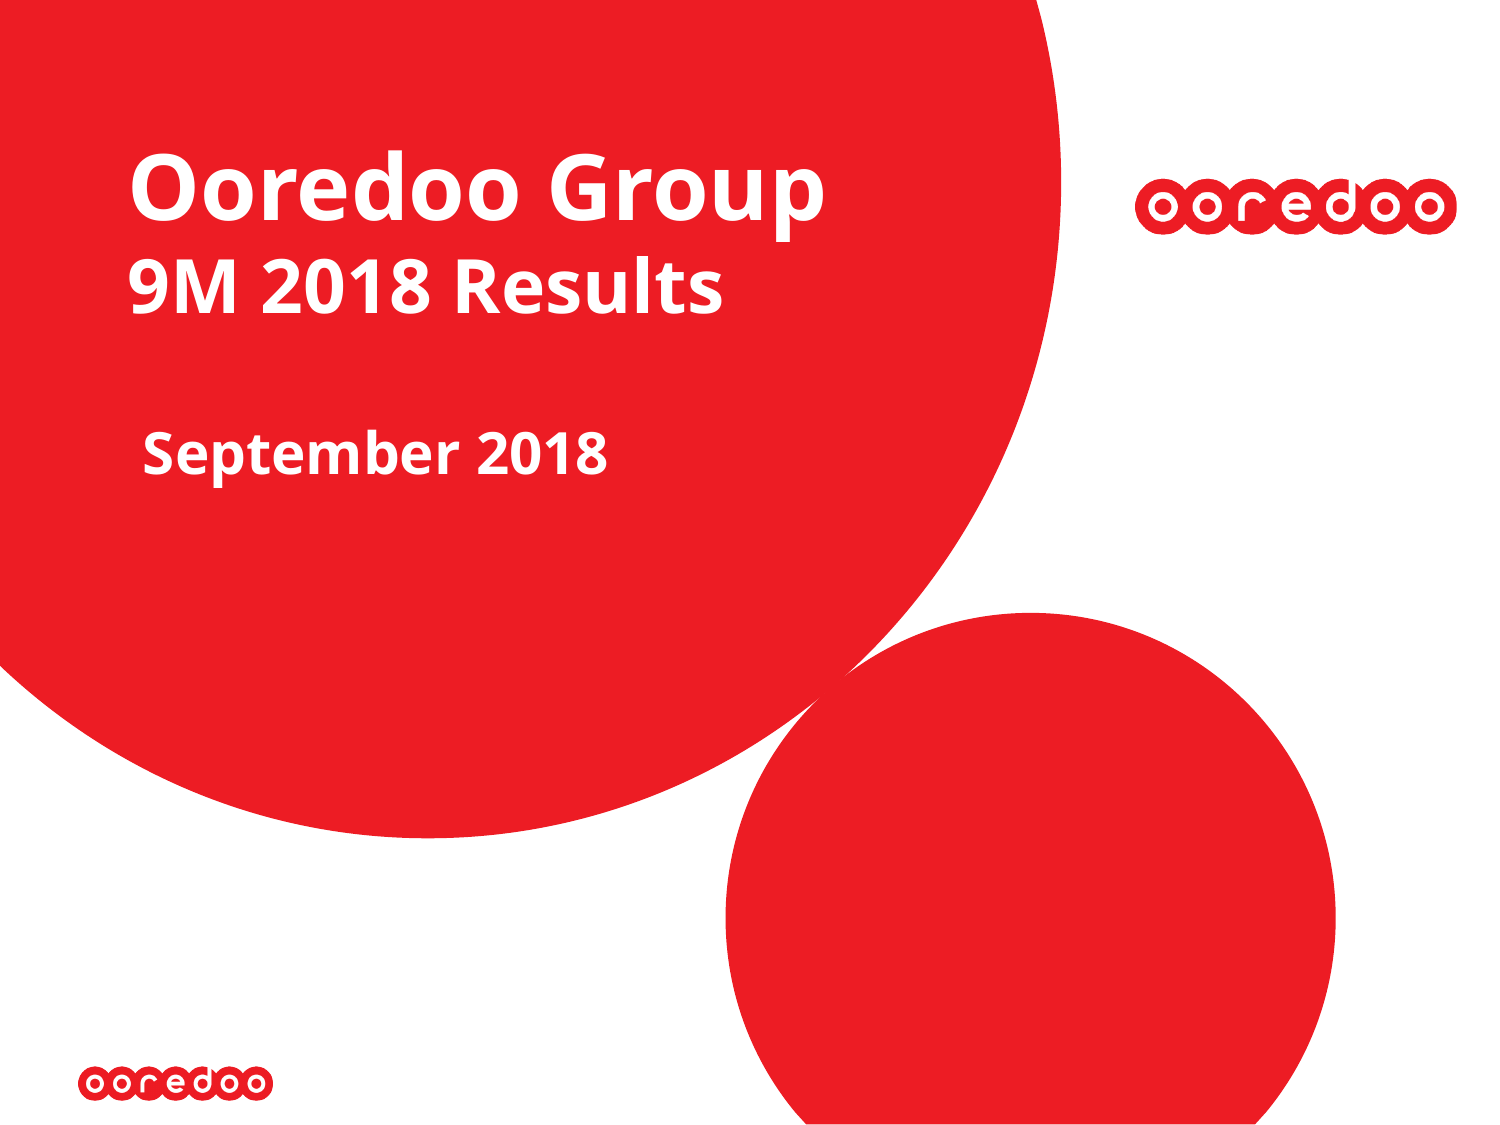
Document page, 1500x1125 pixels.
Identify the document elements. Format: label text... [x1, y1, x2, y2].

picture [1135, 178, 1457, 235]
list September 2018 [127, 386, 811, 556]
title Ooredoo Group 9M 2018 Results [127, 75, 883, 382]
picture [78, 1066, 273, 1101]
